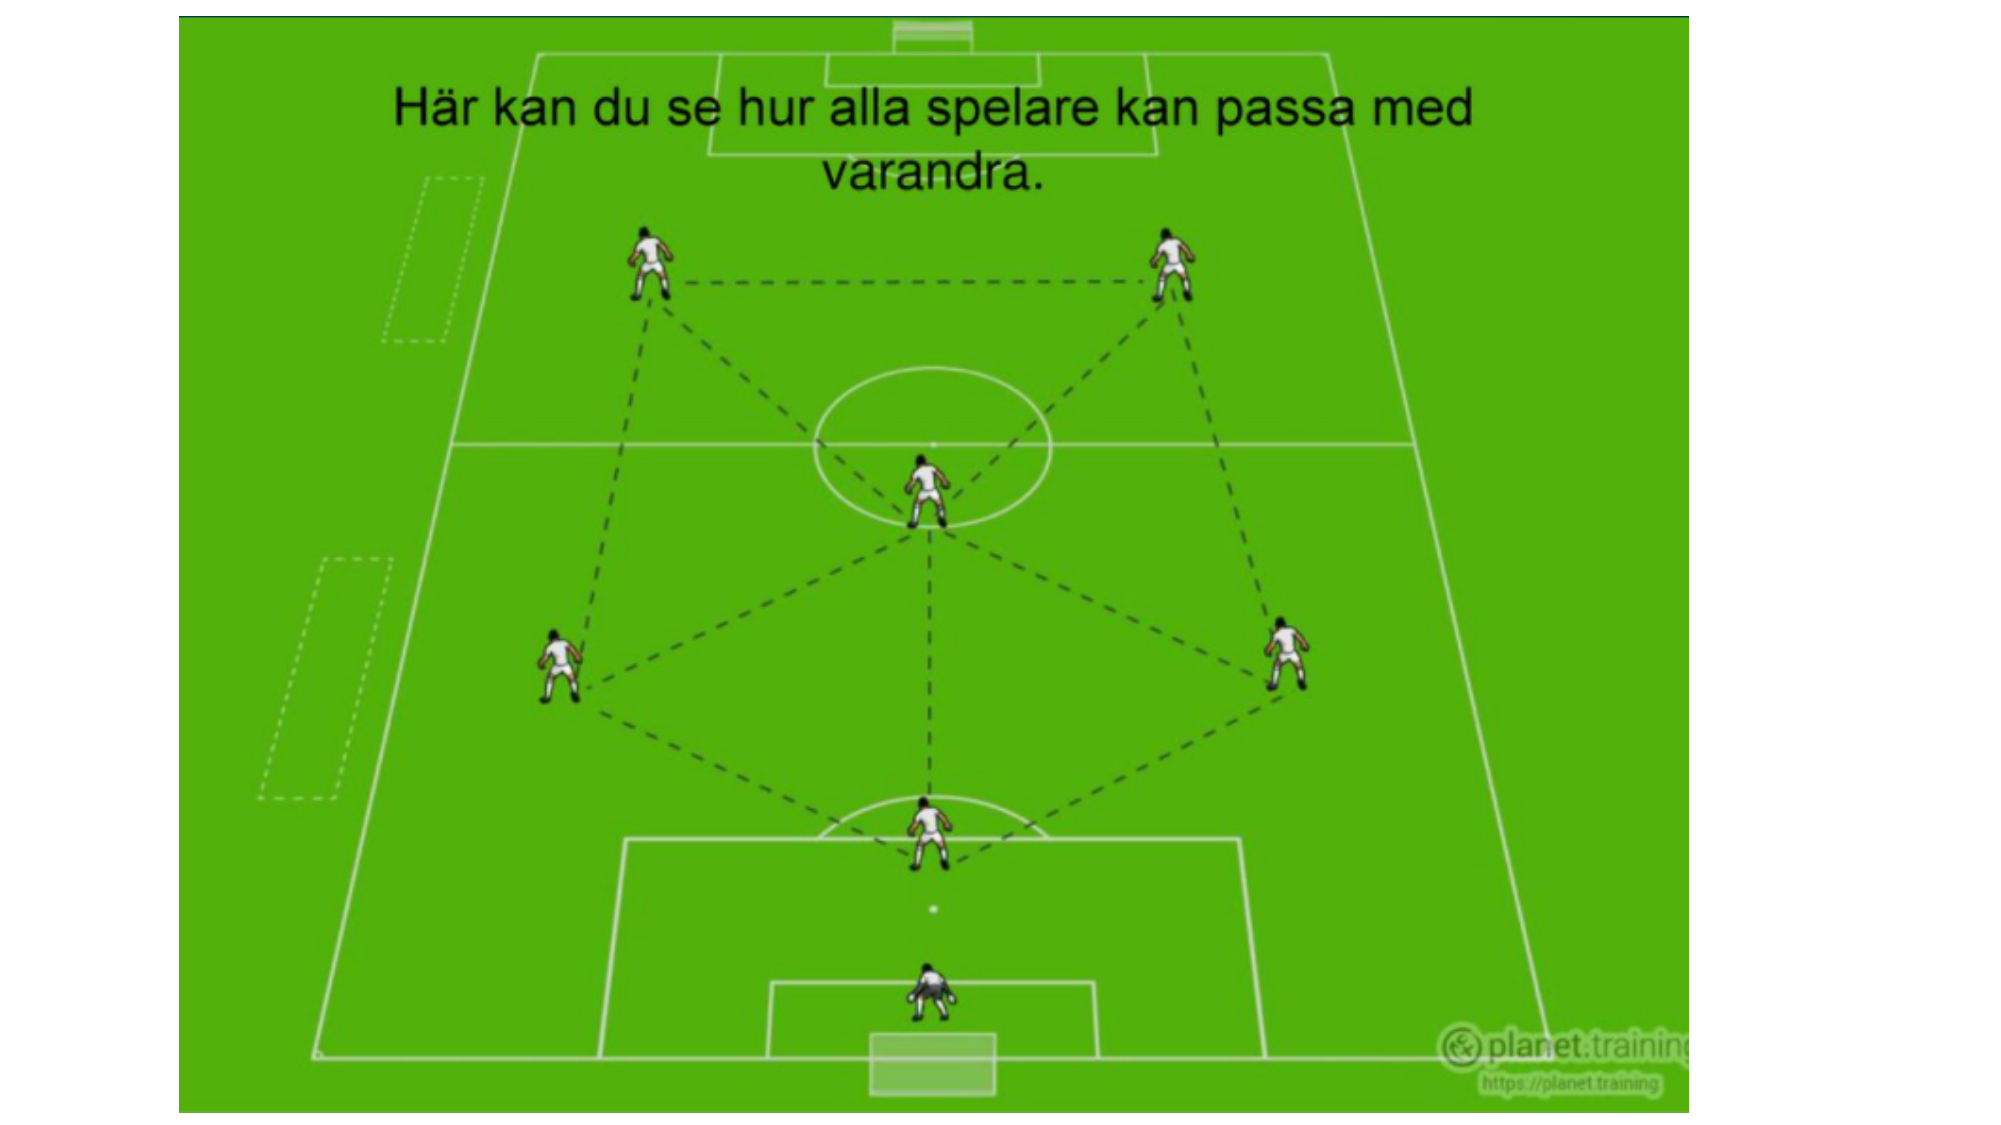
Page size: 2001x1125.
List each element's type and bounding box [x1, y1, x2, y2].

picture [178, 16, 1689, 1113]
